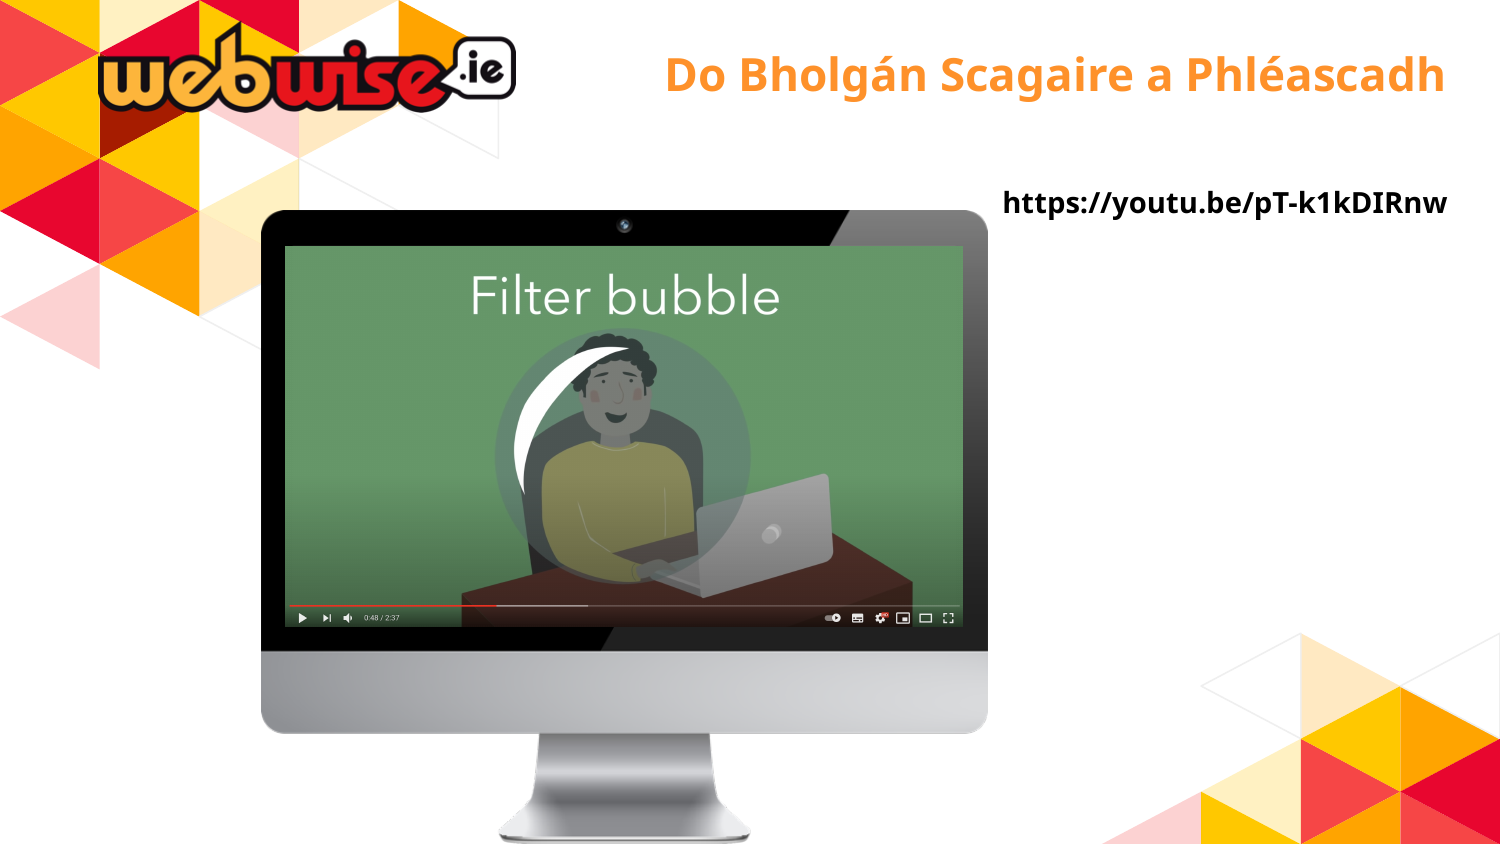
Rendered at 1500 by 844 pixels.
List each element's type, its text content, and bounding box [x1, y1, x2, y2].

text_box Do Bholgán Scagaire a Phléascadh [636, 29, 1462, 102]
picture [260, 210, 988, 844]
text_box [520, 23, 1462, 96]
picture [98, 20, 516, 114]
text_box https://youtu.be/pT-k1kDIRnw [987, 176, 1500, 228]
